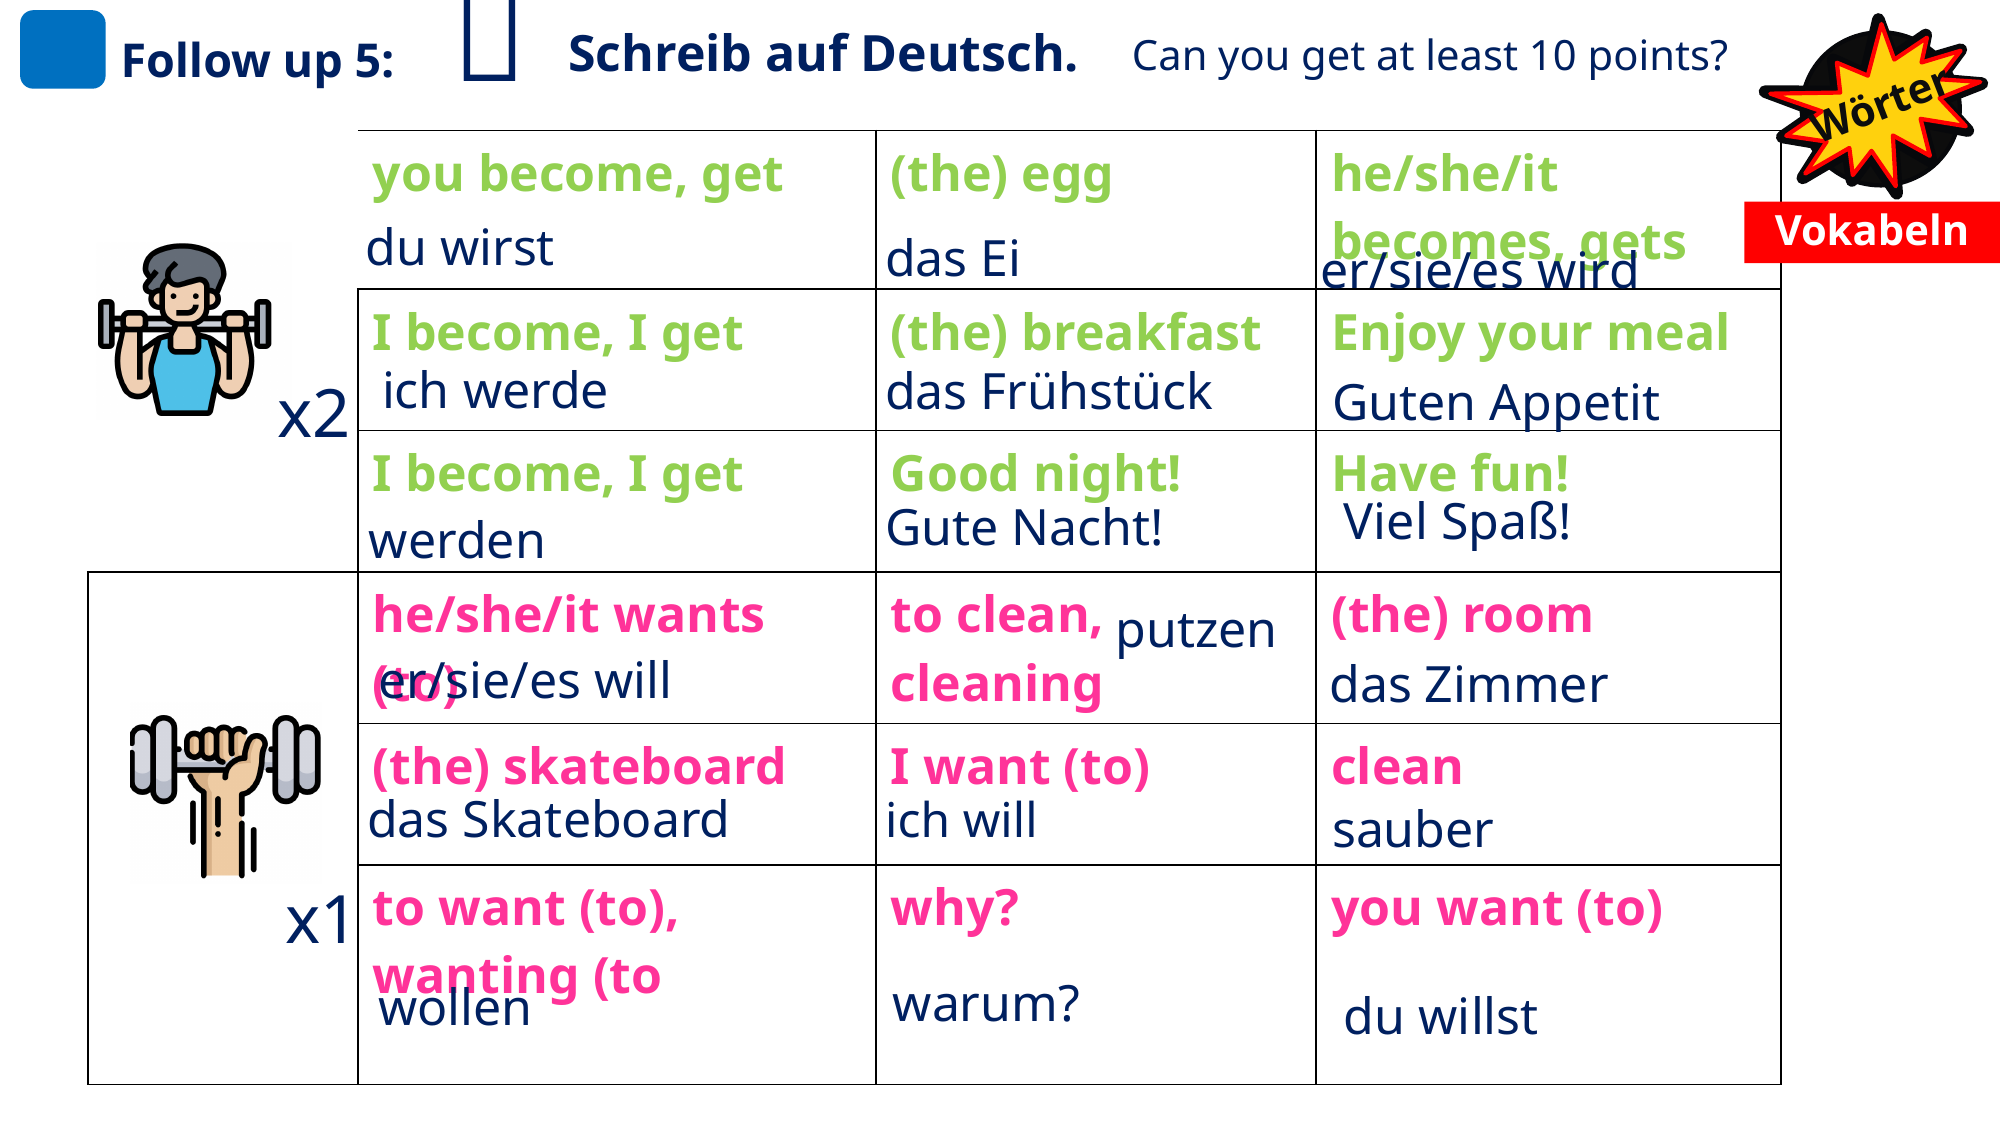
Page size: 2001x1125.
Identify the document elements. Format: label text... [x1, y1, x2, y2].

table_cell you want (to) [1317, 866, 1780, 1084]
text_box das Skateboard [352, 780, 816, 856]
table_header he/she/it becomes, gets [1317, 131, 1780, 230]
text_box das Frühstück [870, 352, 1312, 427]
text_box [1779, 26, 1984, 193]
text_box sauber [1317, 789, 1672, 865]
table_header (the) egg [877, 131, 1315, 218]
text_box warum? [878, 964, 1275, 1039]
text_box er/sie/es will [363, 640, 819, 716]
table_cell (the) breakfast [877, 294, 1315, 430]
text_box Can you get at least 10 points? [1117, 21, 1744, 86]
text_box Gute Nacht! [870, 488, 1312, 563]
table_cell I become, I get [359, 431, 875, 501]
text_box ich will [870, 782, 1165, 855]
table_cell Enjoy your meal [1317, 290, 1780, 362]
text_box er/sie/es wird [1306, 230, 1778, 306]
table_cell [89, 573, 357, 1084]
table_cell I become, I get [359, 290, 875, 430]
table_cell (the) room [1317, 573, 1780, 723]
table_cell to clean, cleaning [877, 573, 1315, 723]
text_box das Ei [870, 218, 1342, 294]
text_box Guten Appetit [1317, 362, 1821, 438]
table_header [88, 131, 358, 571]
table_cell (the) skateboard [359, 724, 875, 864]
table_cell Have fun! [1317, 438, 1780, 571]
table_cell Good night! [877, 431, 1315, 571]
table_cell I want (to) [877, 724, 1315, 864]
table_header you become, get [358, 131, 875, 288]
title Follow up 5: [105, 14, 437, 110]
text_box du wirst [350, 208, 663, 284]
text_box putzen [1100, 589, 1413, 665]
text_box Vokabeln [1744, 201, 2000, 264]
text_box ich werde [367, 351, 712, 426]
text_box [20, 10, 106, 89]
text_box Schreib auf Deutsch. [615, 13, 1094, 89]
picture [130, 702, 322, 884]
text_box Viel Spaß! [1329, 482, 1801, 558]
picture [96, 242, 292, 420]
table_cell clean [1317, 724, 1780, 864]
text_box du willst [1329, 977, 1767, 1053]
table_cell to want (to), wanting (to [359, 866, 875, 1084]
text_box wollen [363, 967, 1075, 1043]
table_cell he/she/it wants (to) [359, 576, 875, 723]
text_box werden [354, 501, 988, 576]
text_box das Zimmer [1314, 645, 1627, 720]
text_box  [437, 0, 615, 115]
table_cell why? [877, 866, 1315, 1084]
text_box x1 [270, 869, 374, 965]
text_box x2 [262, 363, 366, 458]
